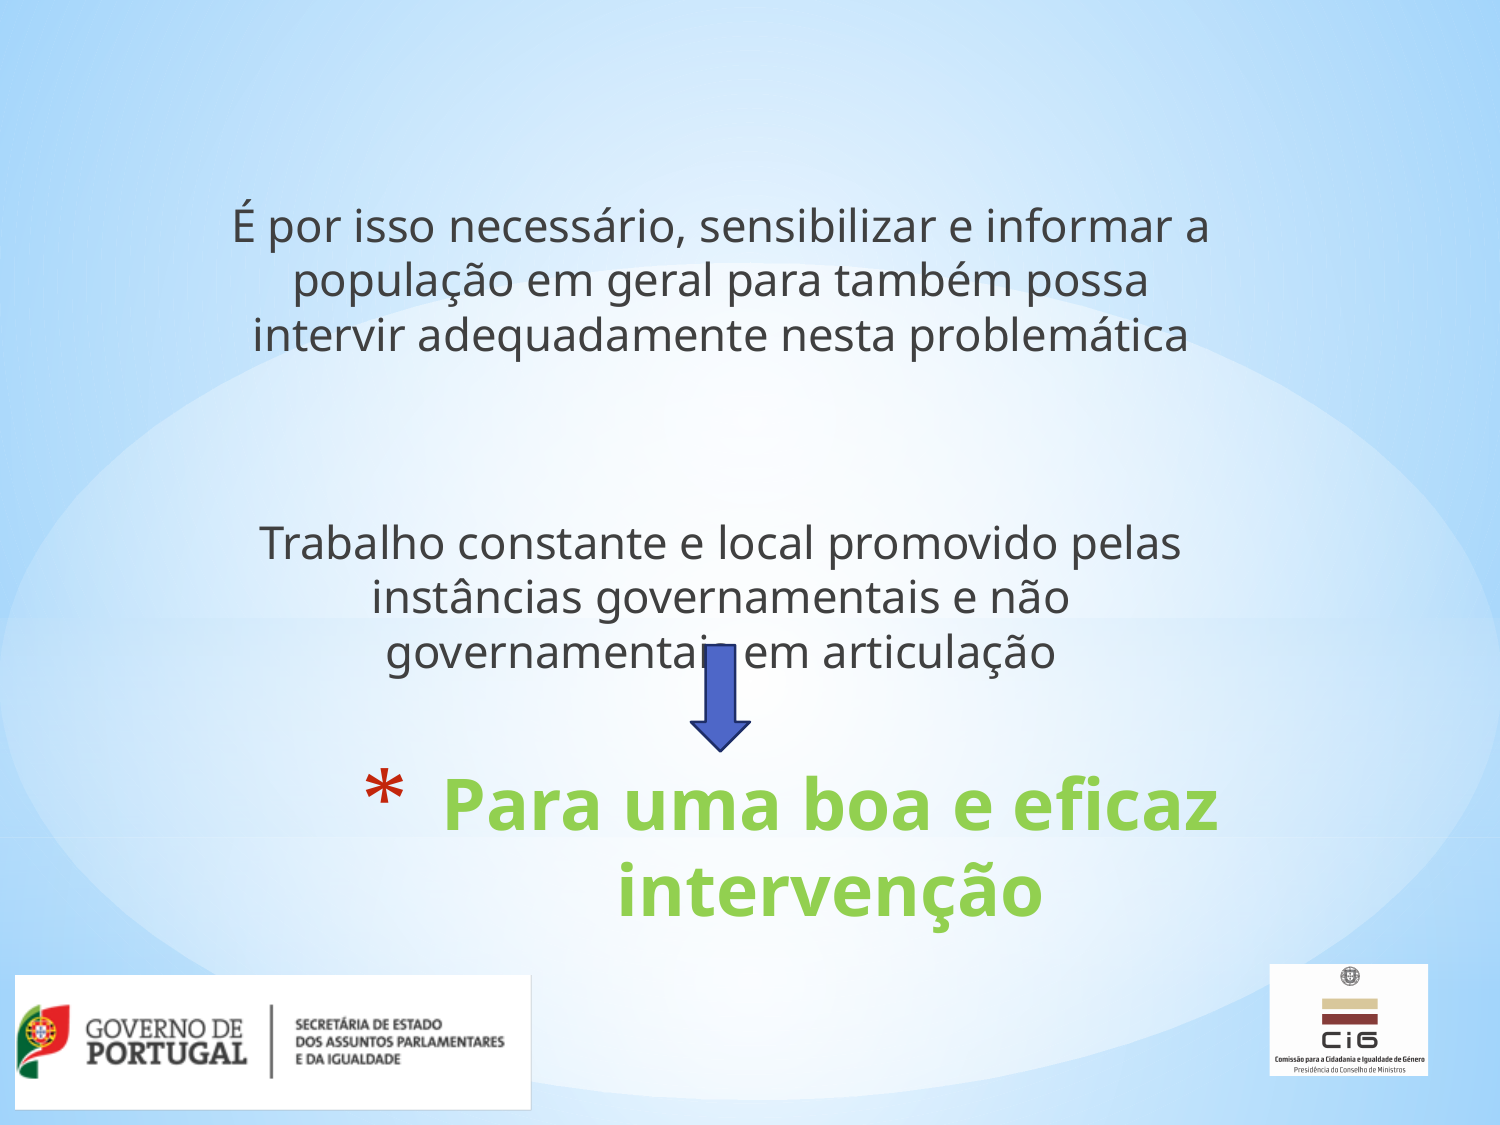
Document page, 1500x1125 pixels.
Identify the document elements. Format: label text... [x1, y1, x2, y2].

text_box [689, 643, 752, 753]
picture [15, 975, 534, 1113]
picture [1269, 964, 1429, 1077]
list É por isso necessário, sensibilizar e informar a população em geral para também possa intervir adequadamente nesta problemática Trabalho constante e local promovido pelas instâncias governamentais e não governamentais em articulação [187, 120, 1238, 690]
title Para uma boa e eficaz intervenção [274, 751, 1343, 939]
